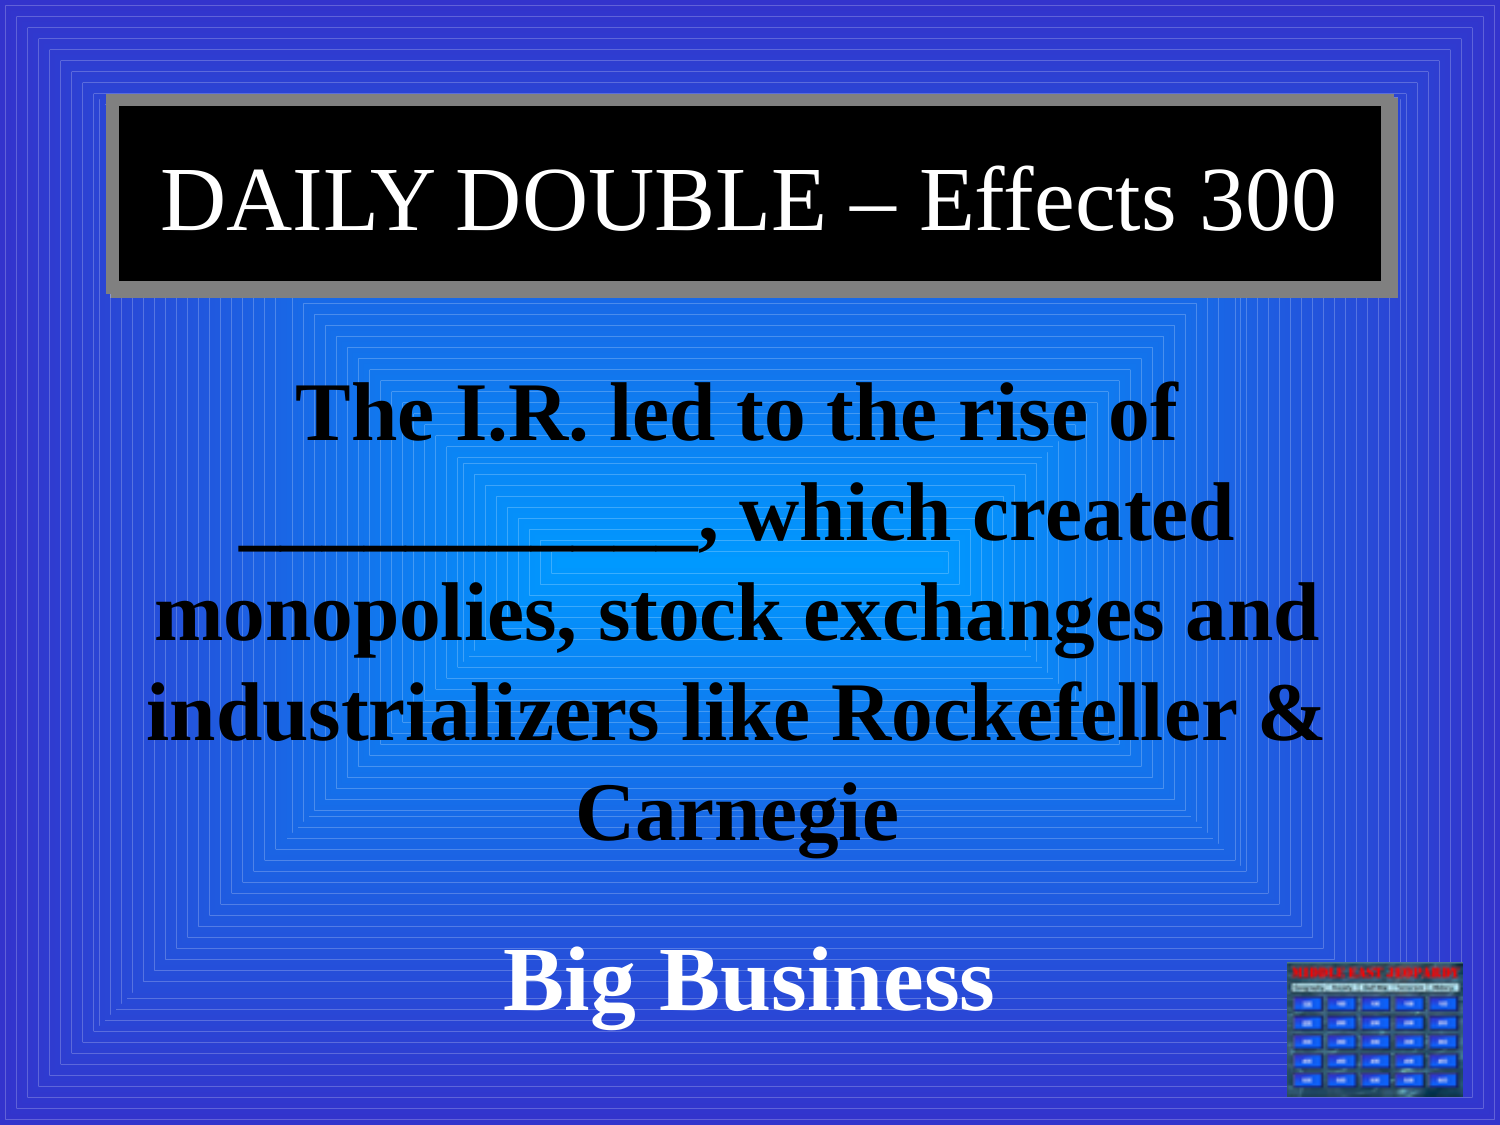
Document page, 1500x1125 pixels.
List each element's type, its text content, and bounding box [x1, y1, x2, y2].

title DAILY DOUBLE – Effects 300 [112, 99, 1388, 288]
picture [1287, 1037, 1463, 1097]
list The I.R. led to the rise of ___________, which created monopolies, stock exchanges and industrializers like Rockefeller & Carnegie [37, 350, 1438, 625]
text_box Big Business [0, 911, 1500, 1037]
